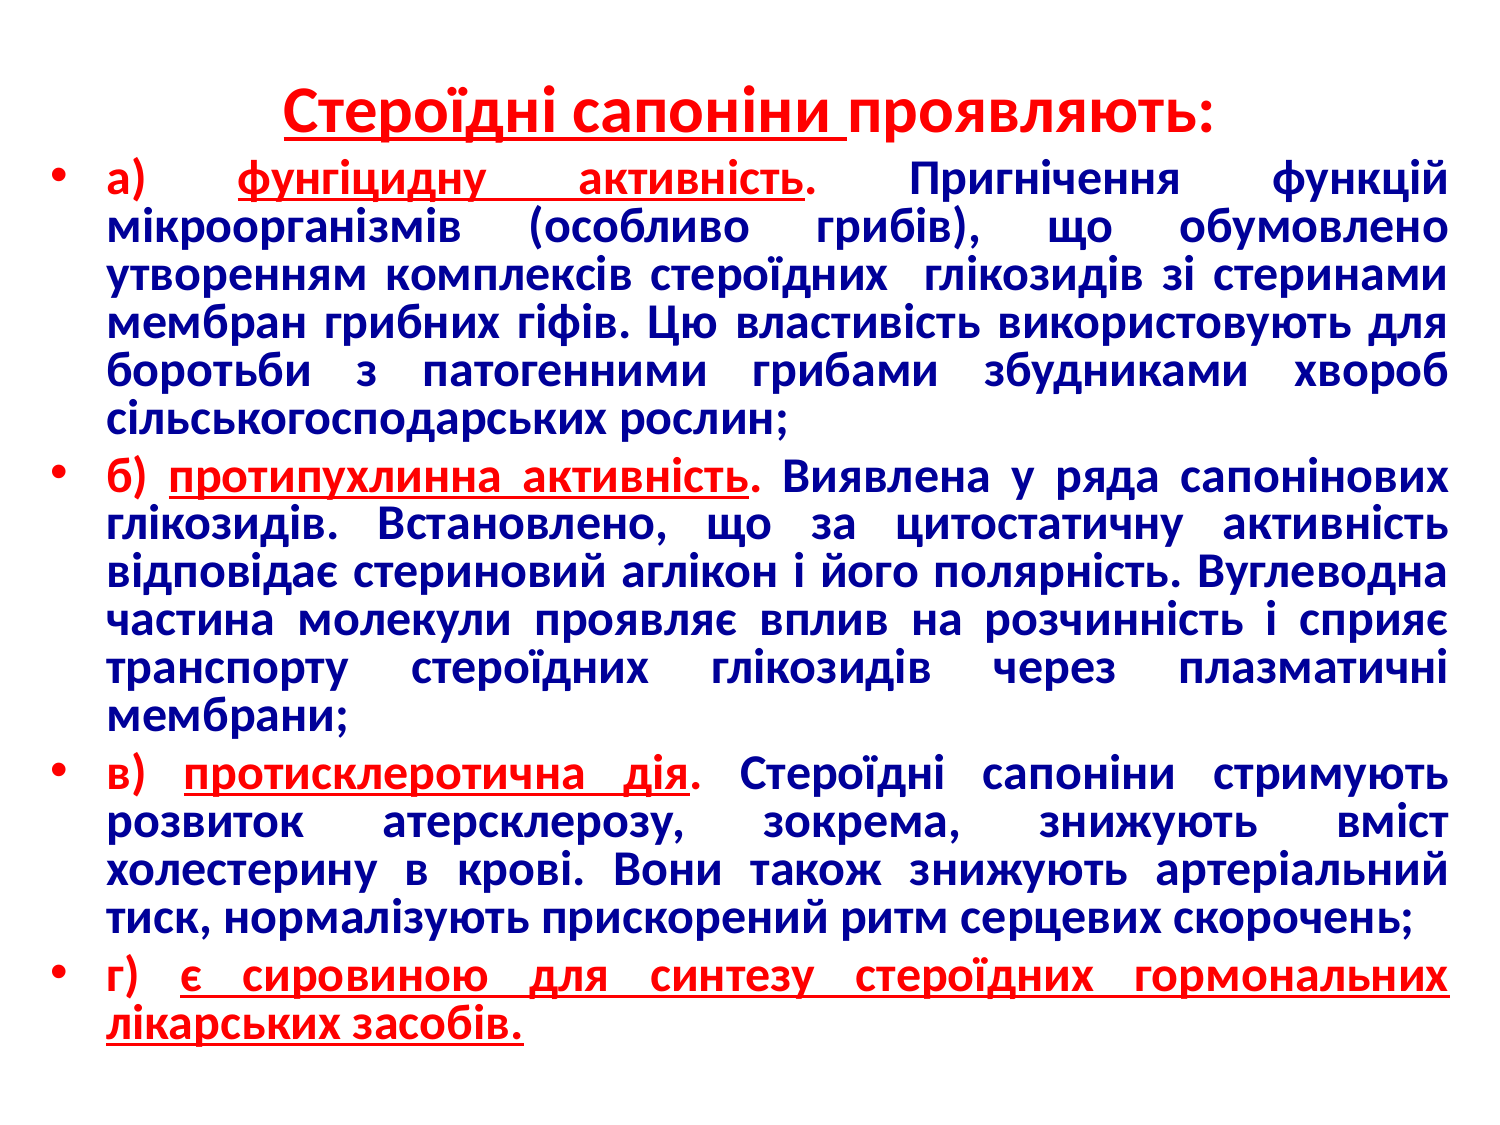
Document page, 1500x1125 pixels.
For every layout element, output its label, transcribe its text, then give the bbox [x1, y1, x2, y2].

list Стероїдні сапоніни проявляють: а) фунгіцидну активність. Пригнічення функцій мікроорганізмів (особливо грибів), що обумовлено утворенням комплексів стероїдних глікозидів зі стеринами мембран грибних гіфів. Цю властивість використовують для боротьби з патогенними грибами збудниками хвороб сільськогосподарських рослин; б) протипухлинна активність. Виявлена у ряда сапонінових глікозидів. Встановлено, що за цитостатичну активність відповідає стериновий аглікон і його полярність. Вуглеводна частина молекули проявляє вплив на розчинність і сприяє транспорту стероїдних глікозидів через плазматичні мембрани; в) протисклеротична дія. Стероїдні сапоніни стримують розвиток атерсклерозу, зокрема, знижують вміст холестерину в крові. Вони також знижують артеріальний тиск, нормалізують прискорений ритм серцевих скорочень; г) є сировиною для синтезу стероїдних гормональних лікарських засобів. [35, 58, 1465, 1067]
